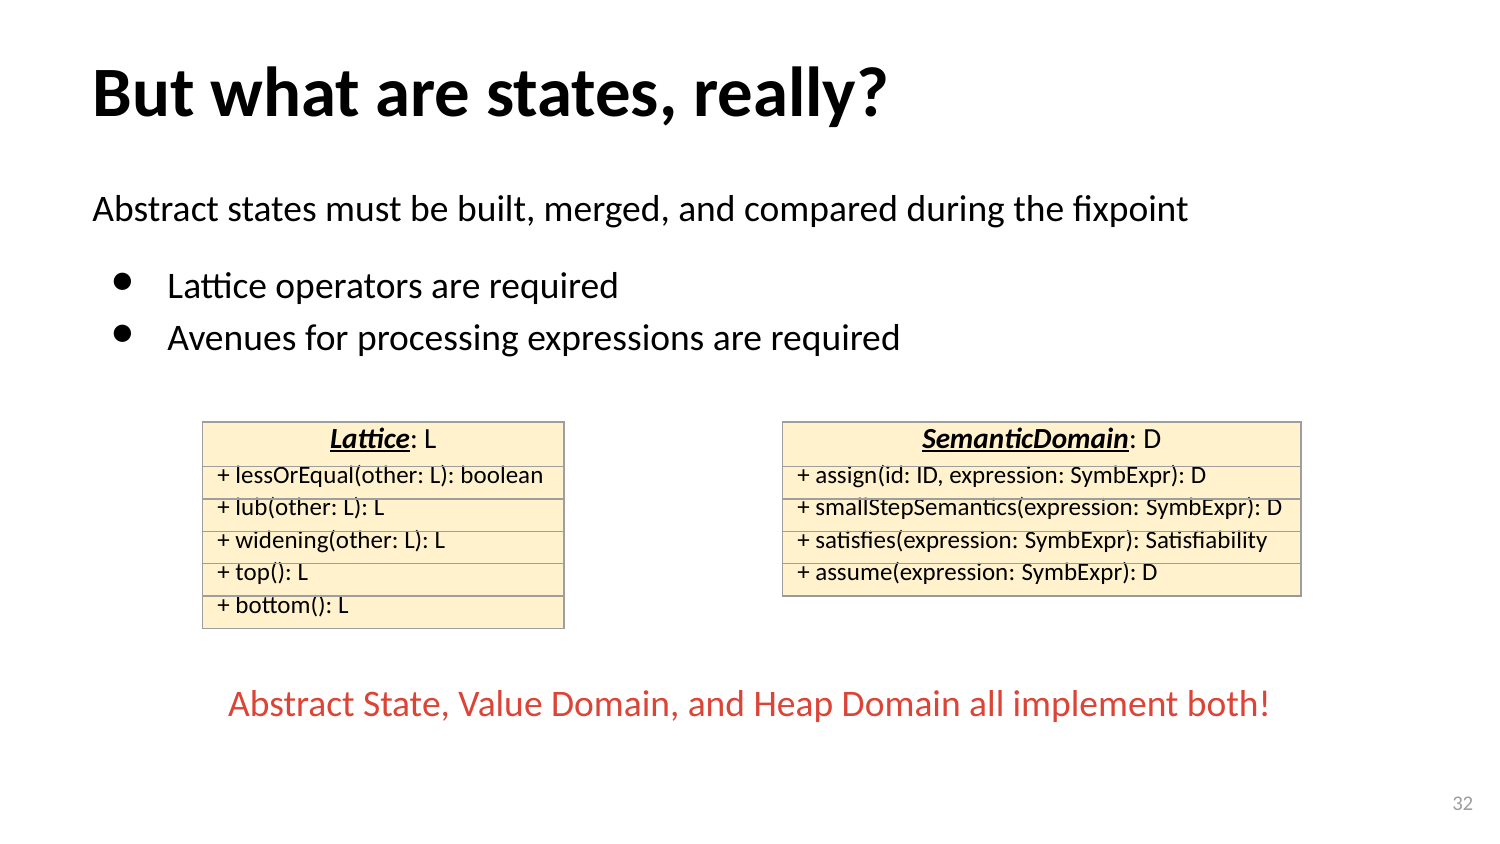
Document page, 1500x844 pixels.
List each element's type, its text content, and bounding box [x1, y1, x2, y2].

table_cell + lub(other: L): L [203, 500, 563, 531]
table_cell + bottom(): L [203, 597, 563, 628]
table_cell + lessOrEqual(other: L): boolean [203, 467, 563, 498]
title But what are states, really? [77, 19, 1427, 146]
table_cell + satisfies(expression: SymbExpr): Satisfiability [783, 532, 1300, 563]
table_header Lattice: L [203, 423, 563, 466]
list Abstract states must be built, merged, and compared during the fixpoint Lattice operators are required Avenues for processing expressions are required [77, 162, 1427, 760]
slide_number ‹#› [1398, 770, 1489, 835]
table_header SemanticDomain: D [783, 423, 1300, 466]
table_cell + top(): L [203, 564, 563, 595]
table_cell + widening(other: L): L [203, 532, 563, 563]
text_box Abstract State, Value Domain, and Heap Domain all implement both! [167, 664, 1333, 755]
table_cell + assume(expression: SymbExpr): D [783, 564, 1300, 595]
table_cell + assign(id: ID, expression: SymbExpr): D [783, 467, 1300, 498]
table_cell + smallStepSemantics(expression: SymbExpr): D [783, 500, 1300, 531]
